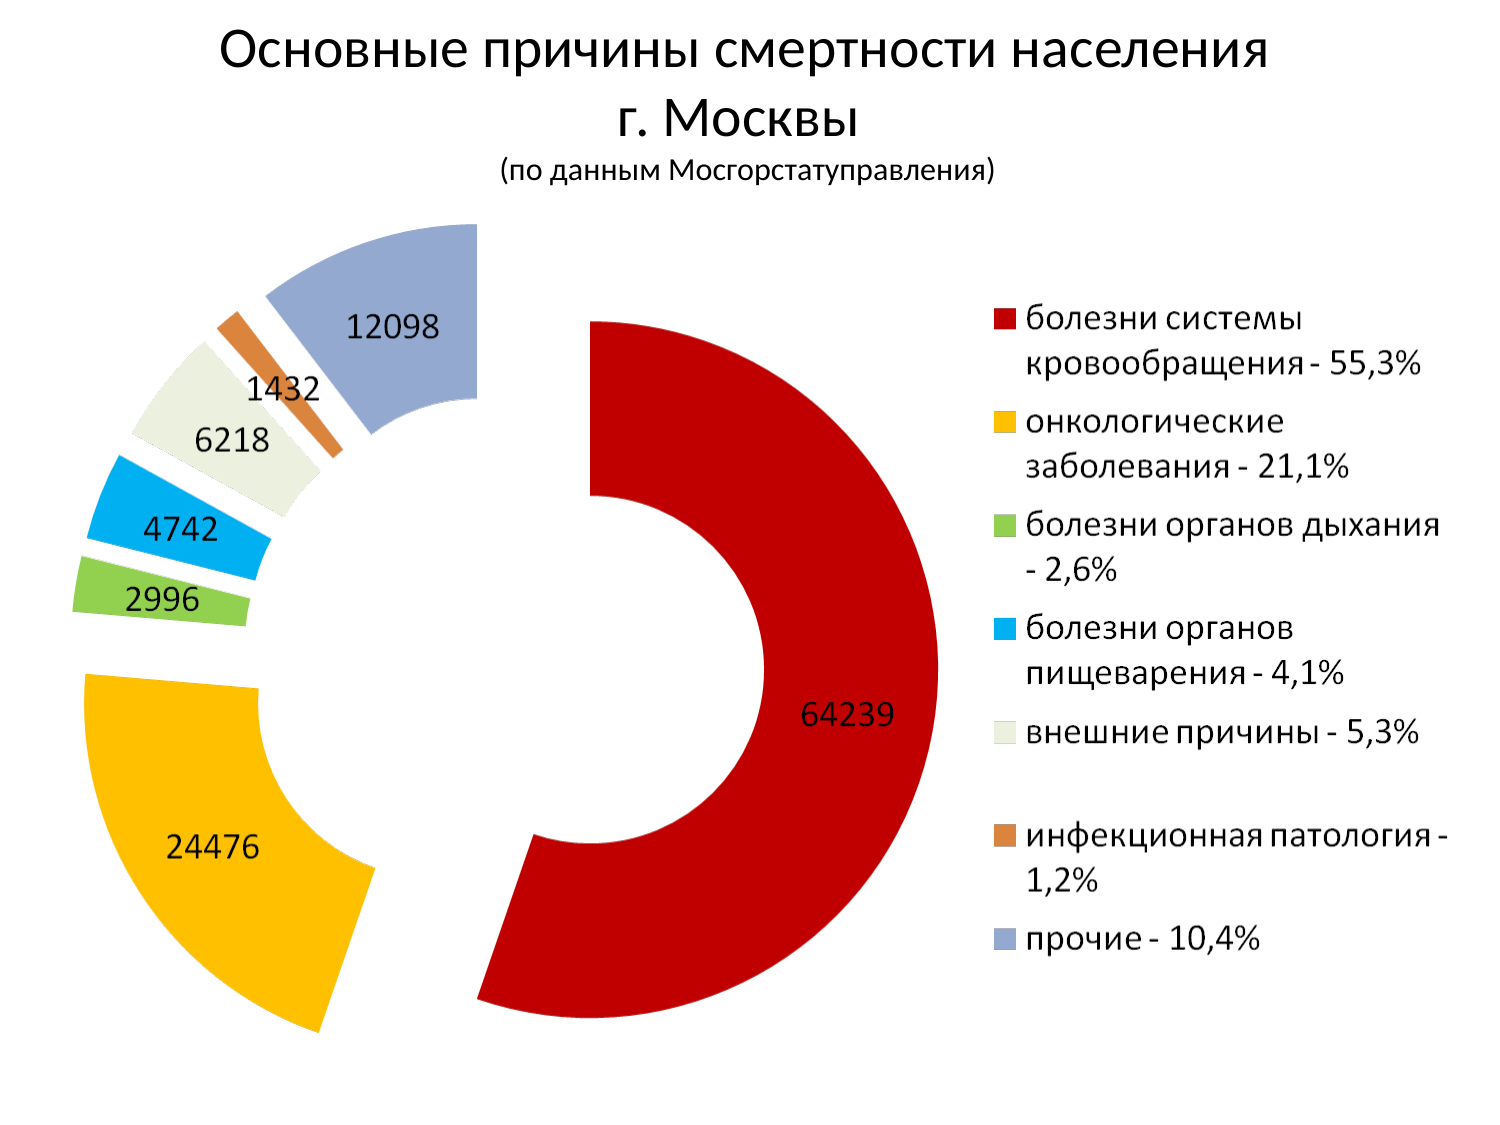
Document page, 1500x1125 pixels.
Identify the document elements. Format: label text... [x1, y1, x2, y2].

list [20, 199, 1480, 1103]
title Основные причины смертности населения г. Москвы (по данным Мосгорстатуправления) [76, 0, 1428, 197]
